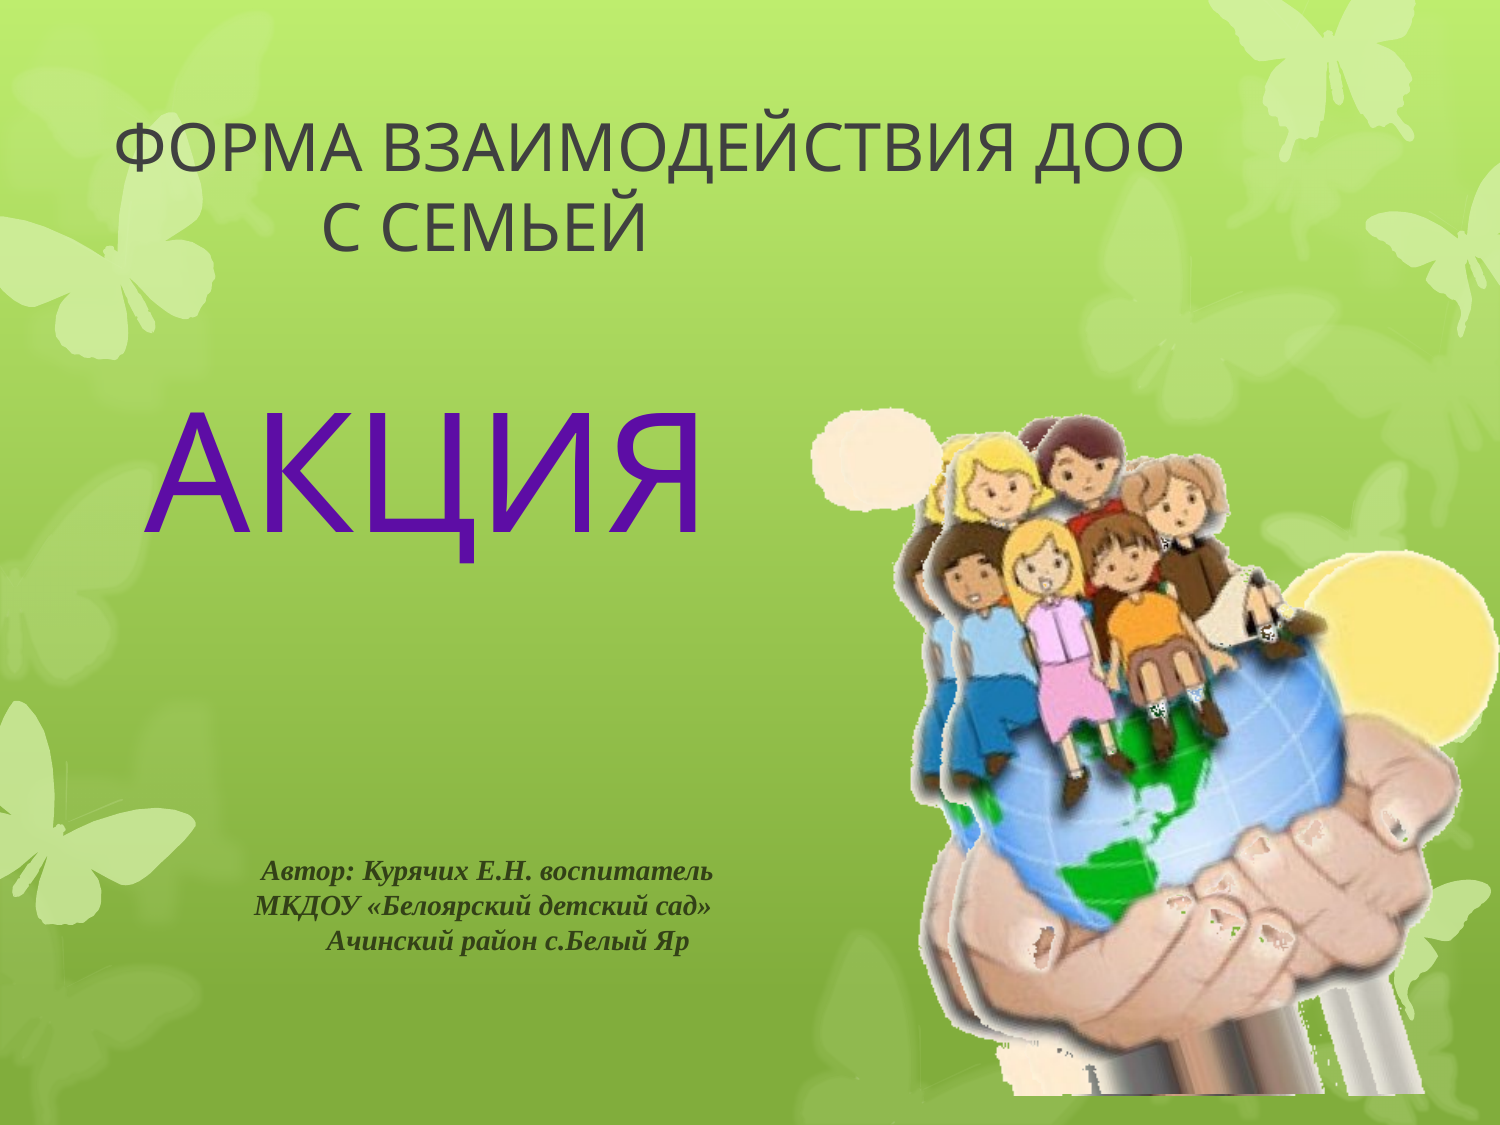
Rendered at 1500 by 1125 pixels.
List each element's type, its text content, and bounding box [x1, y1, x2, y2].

list АКЦИЯ Автор: Курячих Е.Н. воспитатель МКДОУ «Белоярский детский сад» Ачинский район с.Белый Яр [0, 296, 743, 1096]
picture [749, 181, 1500, 1096]
title ФОРМА ВЗАИМОДЕЙСТВИЯ ДОО С СЕМЬЕЙ [29, 108, 1500, 261]
